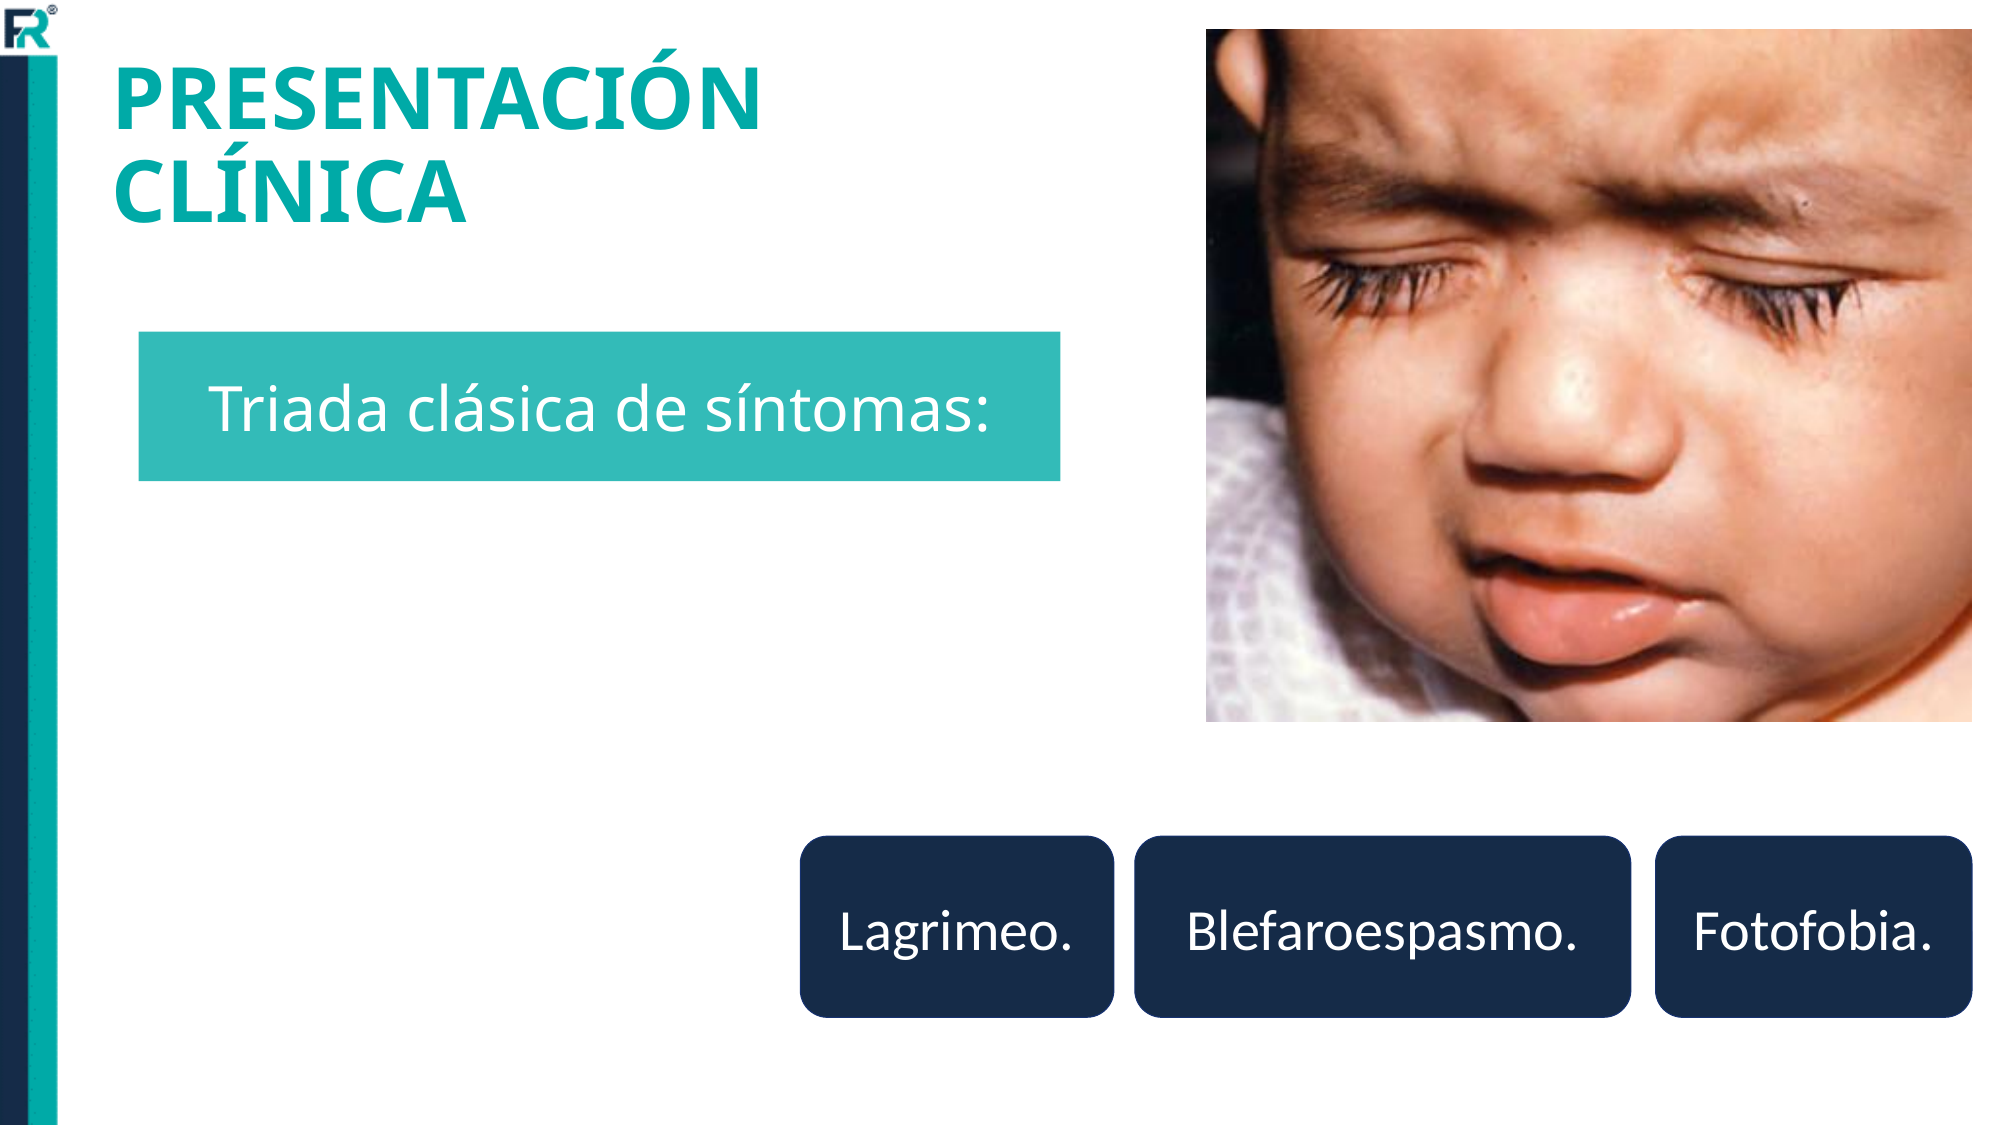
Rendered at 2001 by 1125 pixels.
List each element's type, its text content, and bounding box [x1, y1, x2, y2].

text_box Triada clásica de síntomas: [138, 331, 1061, 482]
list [1206, 29, 1973, 722]
picture [0, 0, 2001, 1125]
title PRESENTACIÓN CLÍNICA [96, 46, 969, 249]
text_box Lagrimeo. [800, 836, 1114, 1018]
text_box Blefaroespasmo. [1134, 836, 1631, 1018]
text_box Fotofobia. [1655, 836, 1973, 1018]
